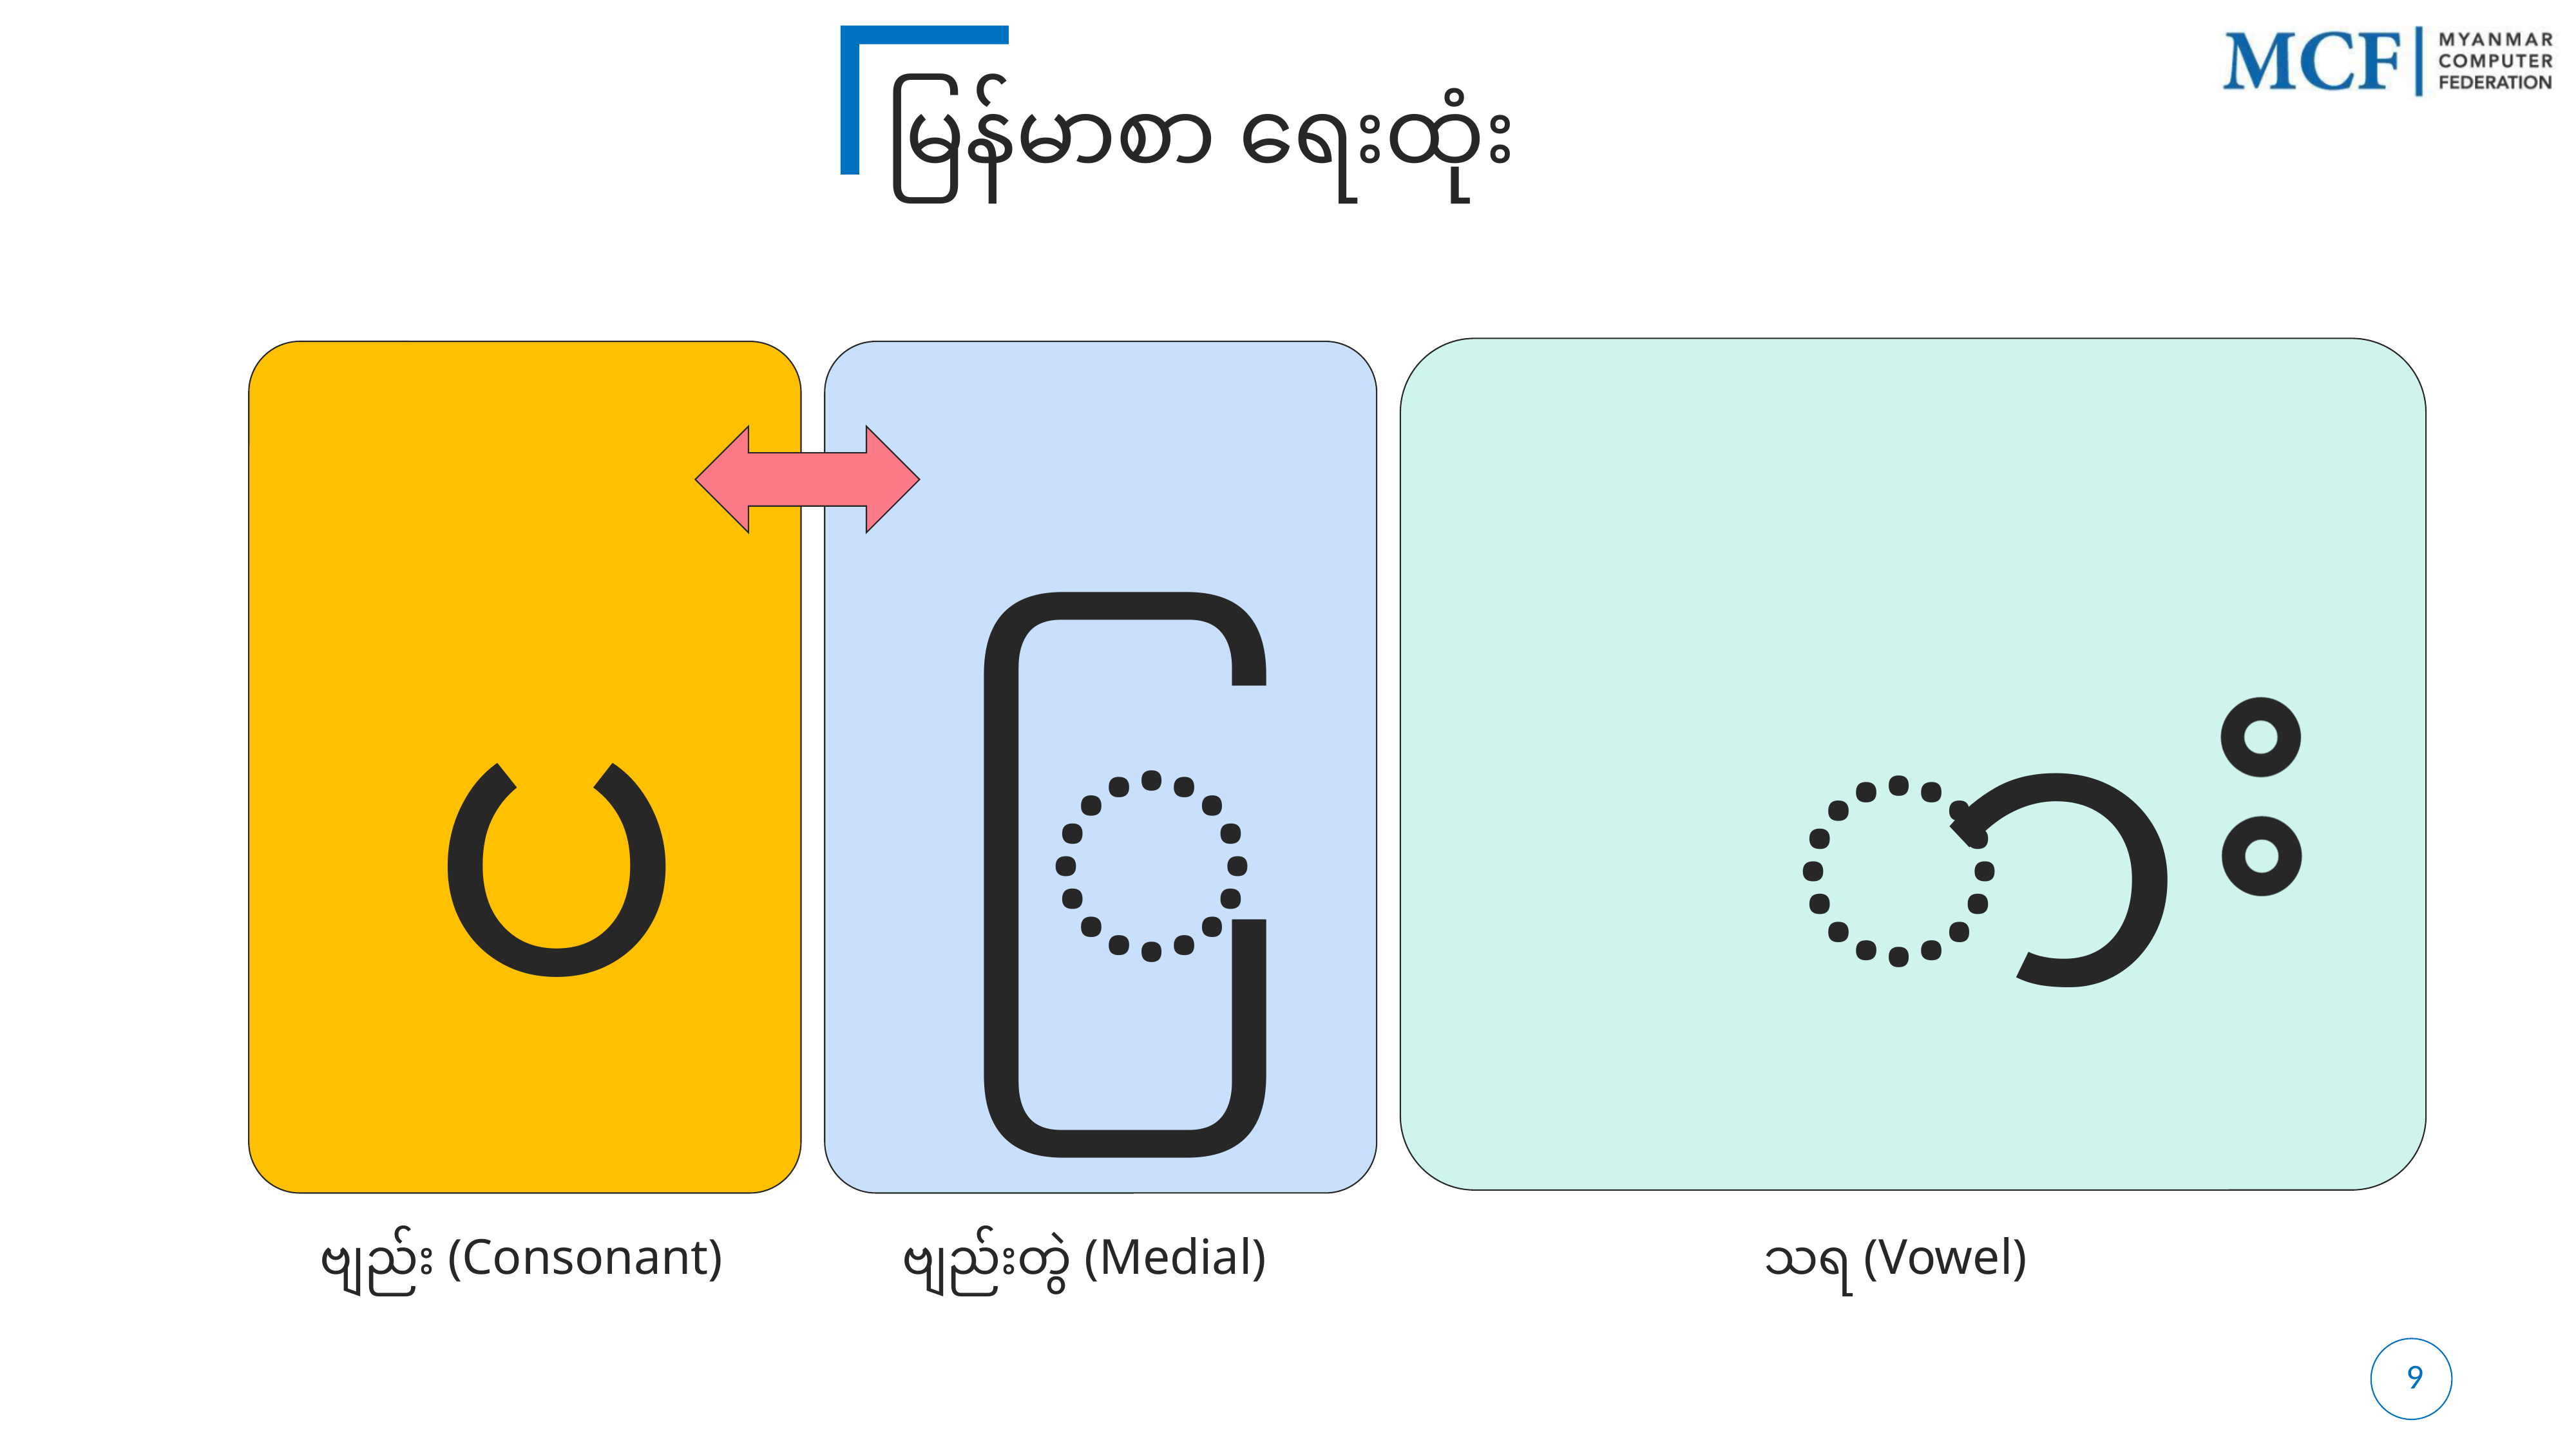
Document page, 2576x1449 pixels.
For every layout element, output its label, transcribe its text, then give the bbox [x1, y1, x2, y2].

text_box [824, 341, 1378, 1194]
text_box ဗျည်းတွဲ (Medial) [892, 1221, 1276, 1289]
text_box မြန်မာစာ ‌ရေးထုံး [875, 70, 1526, 185]
text_box ြ [939, 588, 1276, 1061]
picture [2218, 26, 2560, 100]
picture [2214, 641, 2317, 938]
text_box [1399, 337, 2427, 1191]
text_box သရ (Vowel) [1754, 1221, 2037, 1289]
text_box [694, 424, 921, 535]
text_box ဗျည်း (Consonant) [310, 1221, 733, 1289]
text_box ပ [417, 583, 697, 1056]
text_box [248, 340, 802, 1194]
text_box ာ [1775, 594, 2199, 1066]
